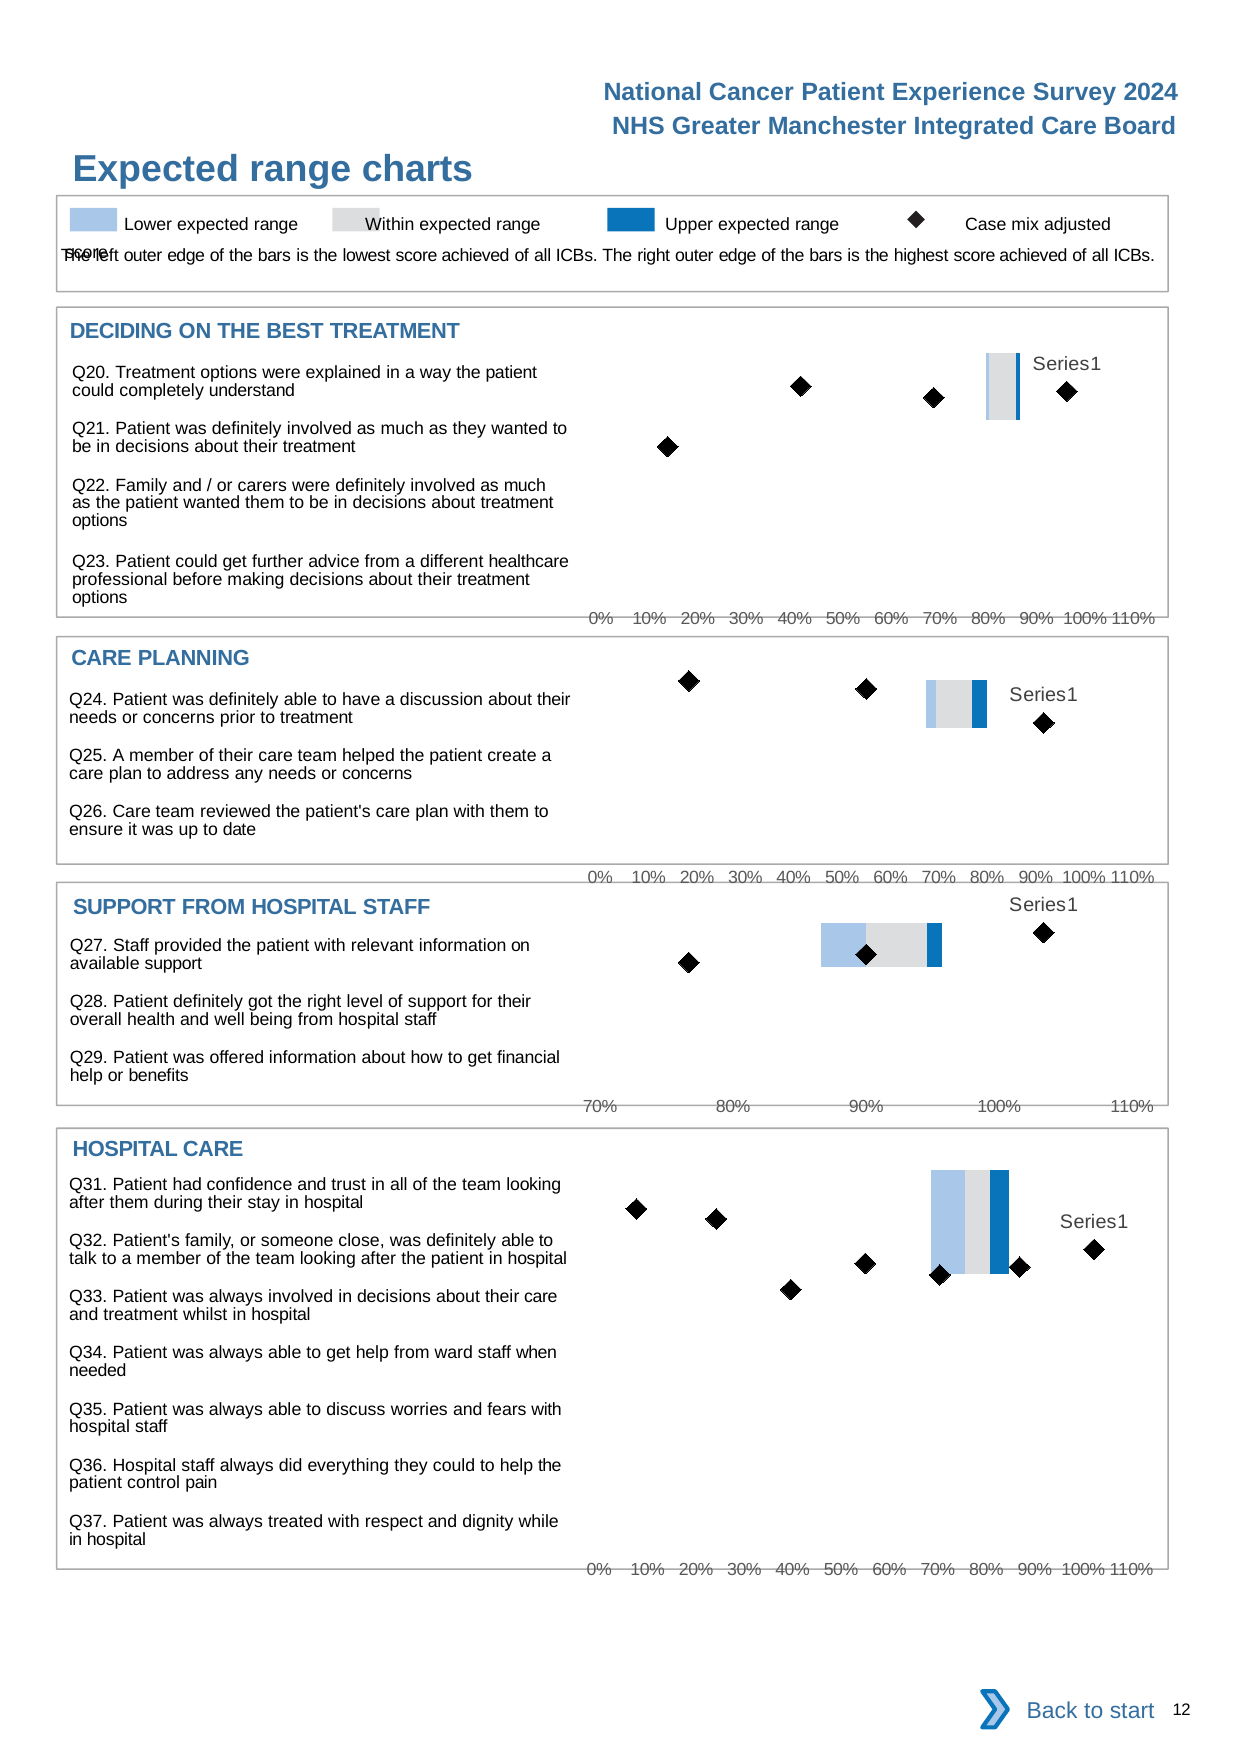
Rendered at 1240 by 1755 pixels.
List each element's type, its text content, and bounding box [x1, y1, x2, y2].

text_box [45, 195, 1183, 292]
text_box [56, 882, 569, 1106]
text_box NHS Greater Manchester Integrated Care Board [597, 113, 1193, 147]
title Expected range charts [70, 300, 571, 305]
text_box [56, 306, 571, 618]
chart [574, 292, 1168, 1116]
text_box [981, 1677, 1170, 1741]
title Expected range charts [70, 144, 690, 193]
text_box National Cancer Patient Experience Survey 2024 [588, 68, 1194, 113]
slide_number 12 [1176, 1699, 1234, 1720]
chart [574, 1126, 1166, 1580]
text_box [56, 1127, 572, 1570]
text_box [56, 636, 569, 865]
